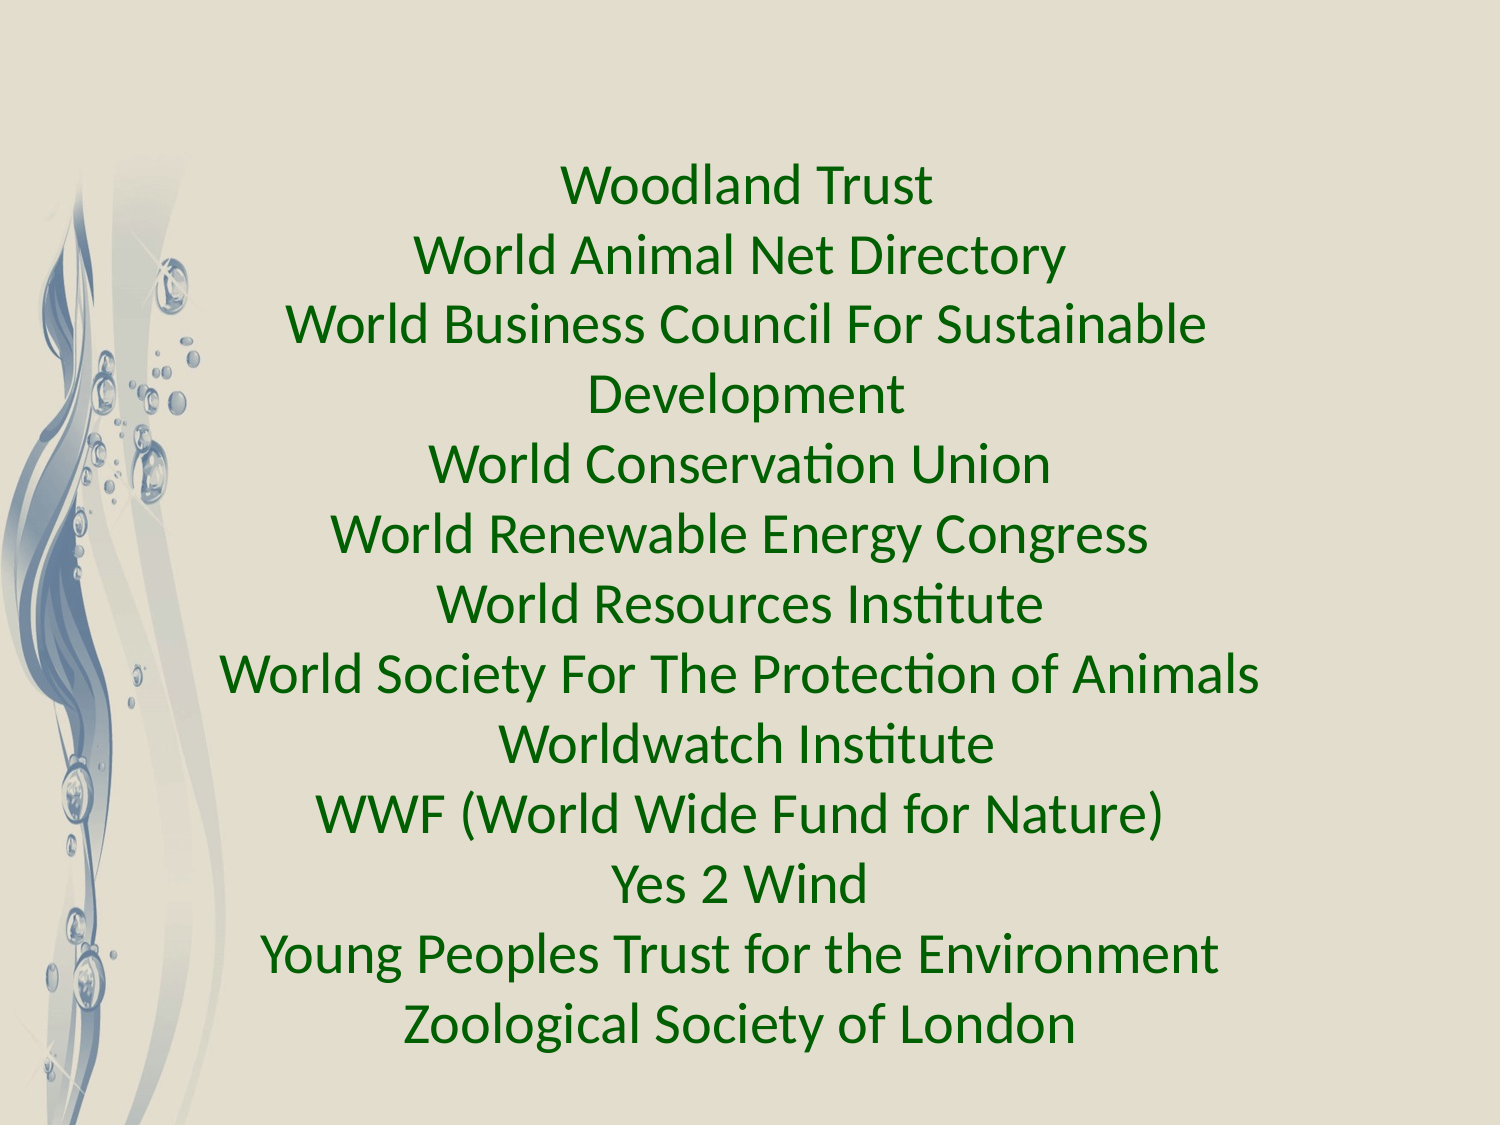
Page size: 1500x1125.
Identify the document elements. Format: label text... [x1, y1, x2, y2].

picture [0, 0, 1500, 1125]
text_box Woodland Trust World Animal Net Directory World Business Council For Sustainable Development World Conservation Union World Renewable Energy Congress World Resources Institute World Society For The Protection of Animals Worldwatch Institute WWF (World Wide Fund for Nature) Yes 2 Wind Young Peoples Trust for the Environment Zoological Society of London [133, 138, 1361, 1125]
